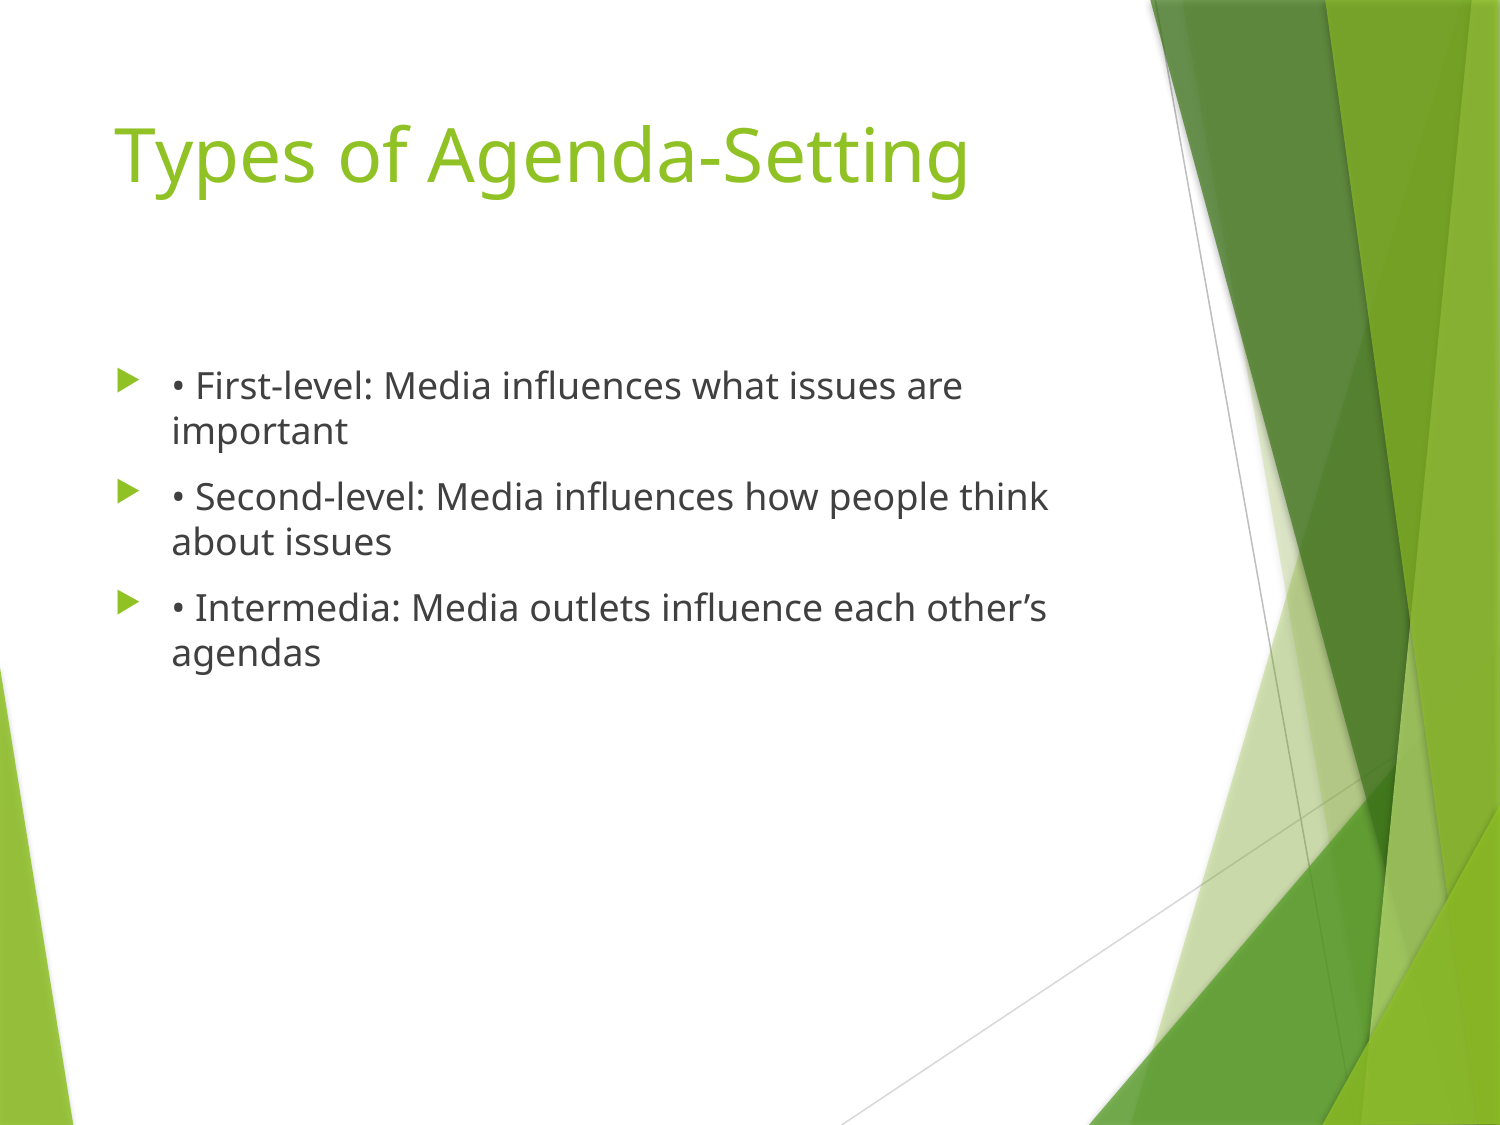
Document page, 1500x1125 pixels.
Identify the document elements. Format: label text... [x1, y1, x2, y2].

list • First-level: Media influences what issues are important • Second-level: Media influences how people think about issues • Intermedia: Media outlets influence each other’s agendas [99, 354, 1142, 992]
title Types of Agenda-Setting [99, 99, 1142, 317]
